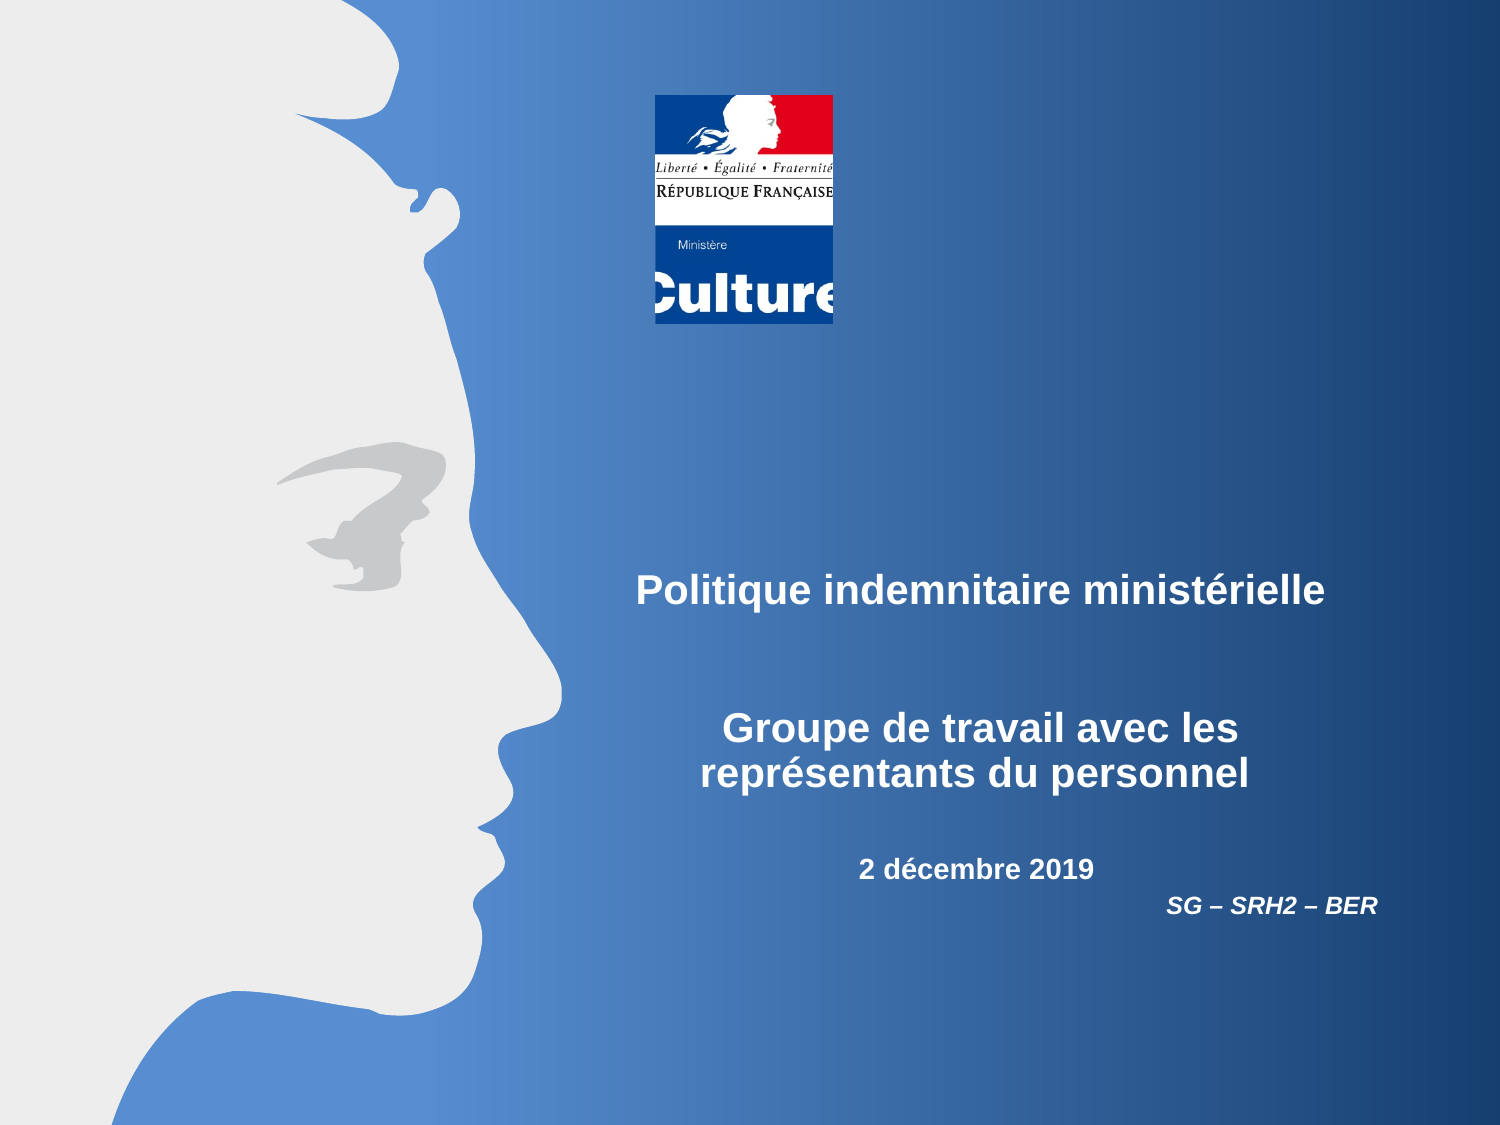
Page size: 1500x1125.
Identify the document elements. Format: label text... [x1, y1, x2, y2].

subtitle Politique indemnitaire ministérielle Groupe de travail avec les représentants du personnel 2 décembre 2019 SG – SRH2 – BER [568, 320, 1394, 928]
picture [655, 95, 833, 320]
